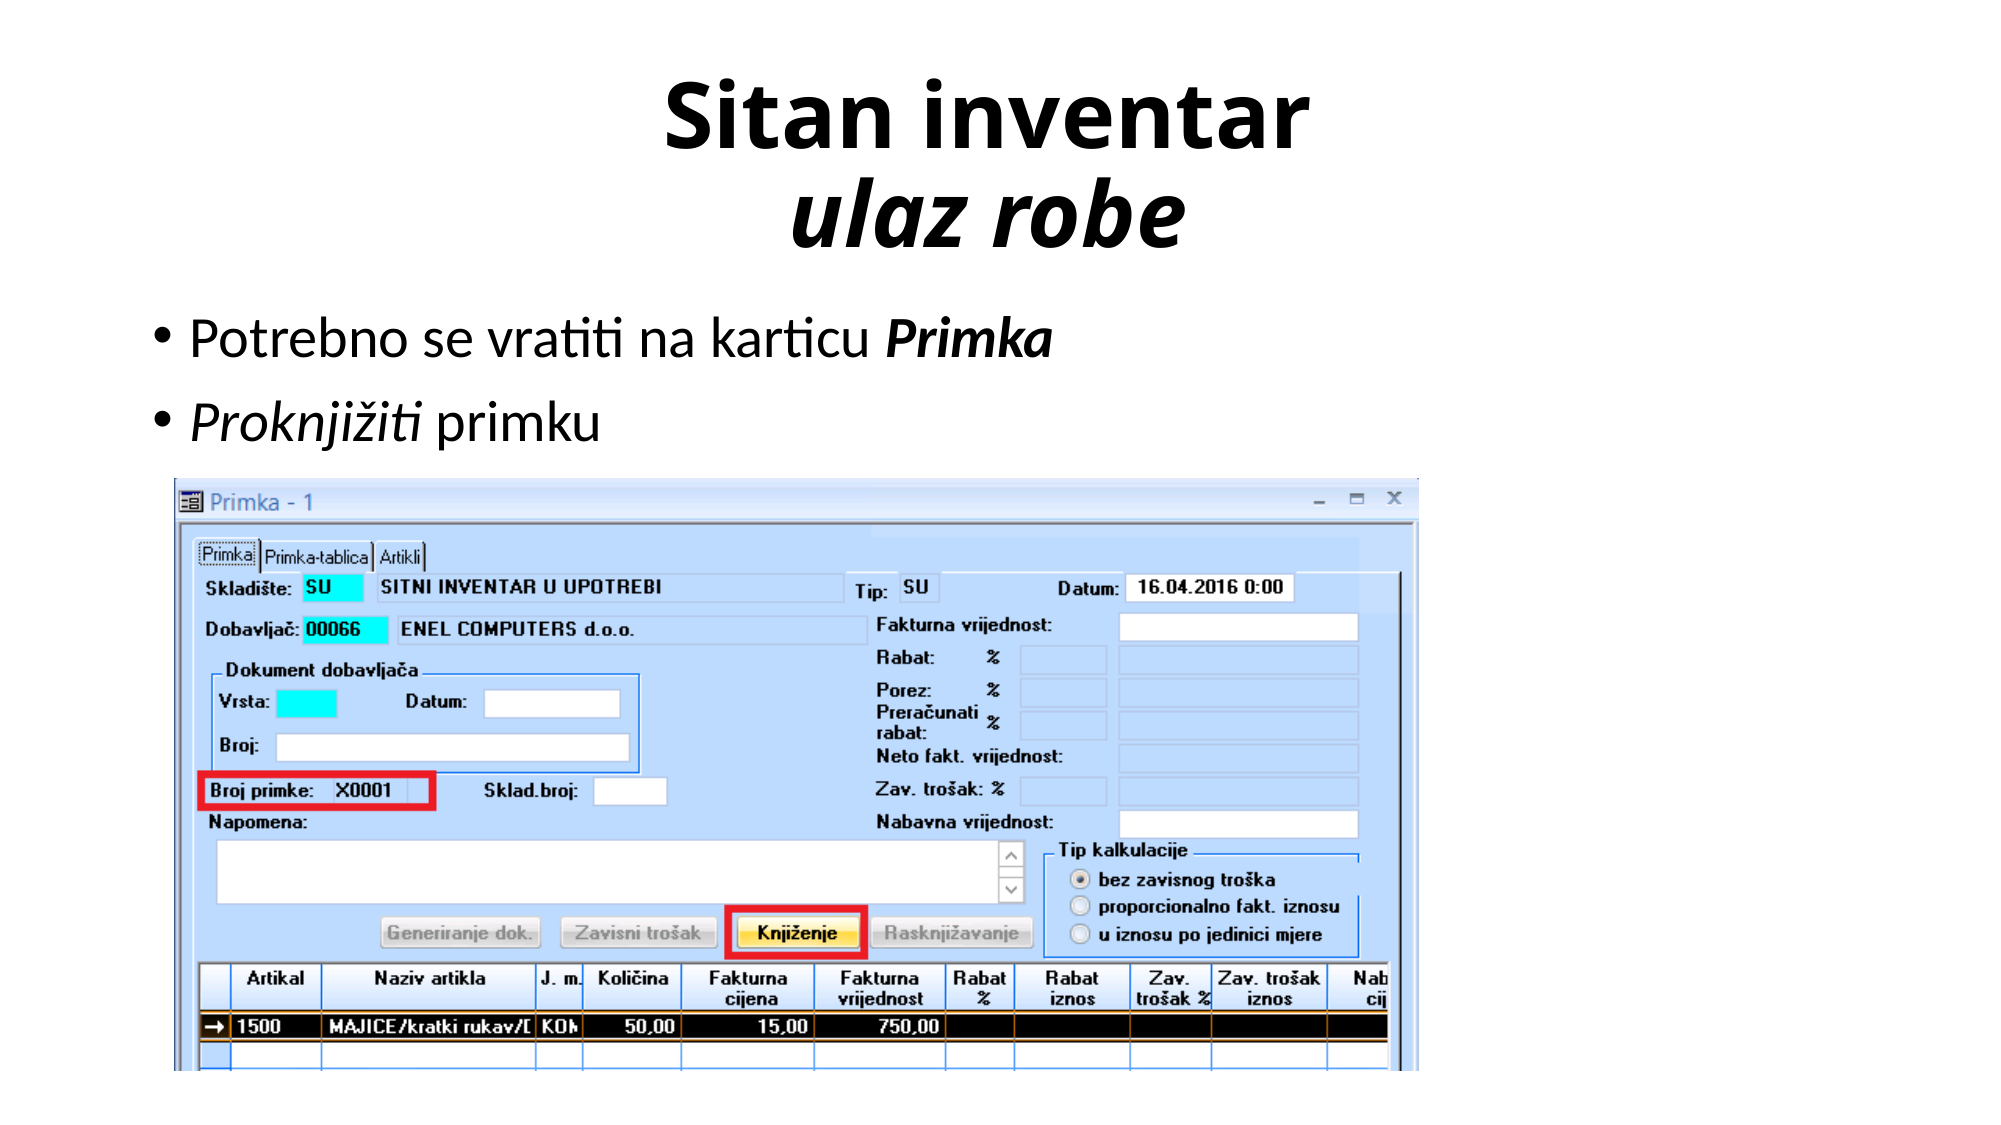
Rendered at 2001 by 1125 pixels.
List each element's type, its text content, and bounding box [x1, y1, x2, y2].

picture [174, 478, 1419, 1071]
list Potrebno se vratiti na karticu Primka Proknjižiti primku [137, 299, 1863, 1014]
title Sitan inventar ulaz robe [137, 59, 1863, 278]
